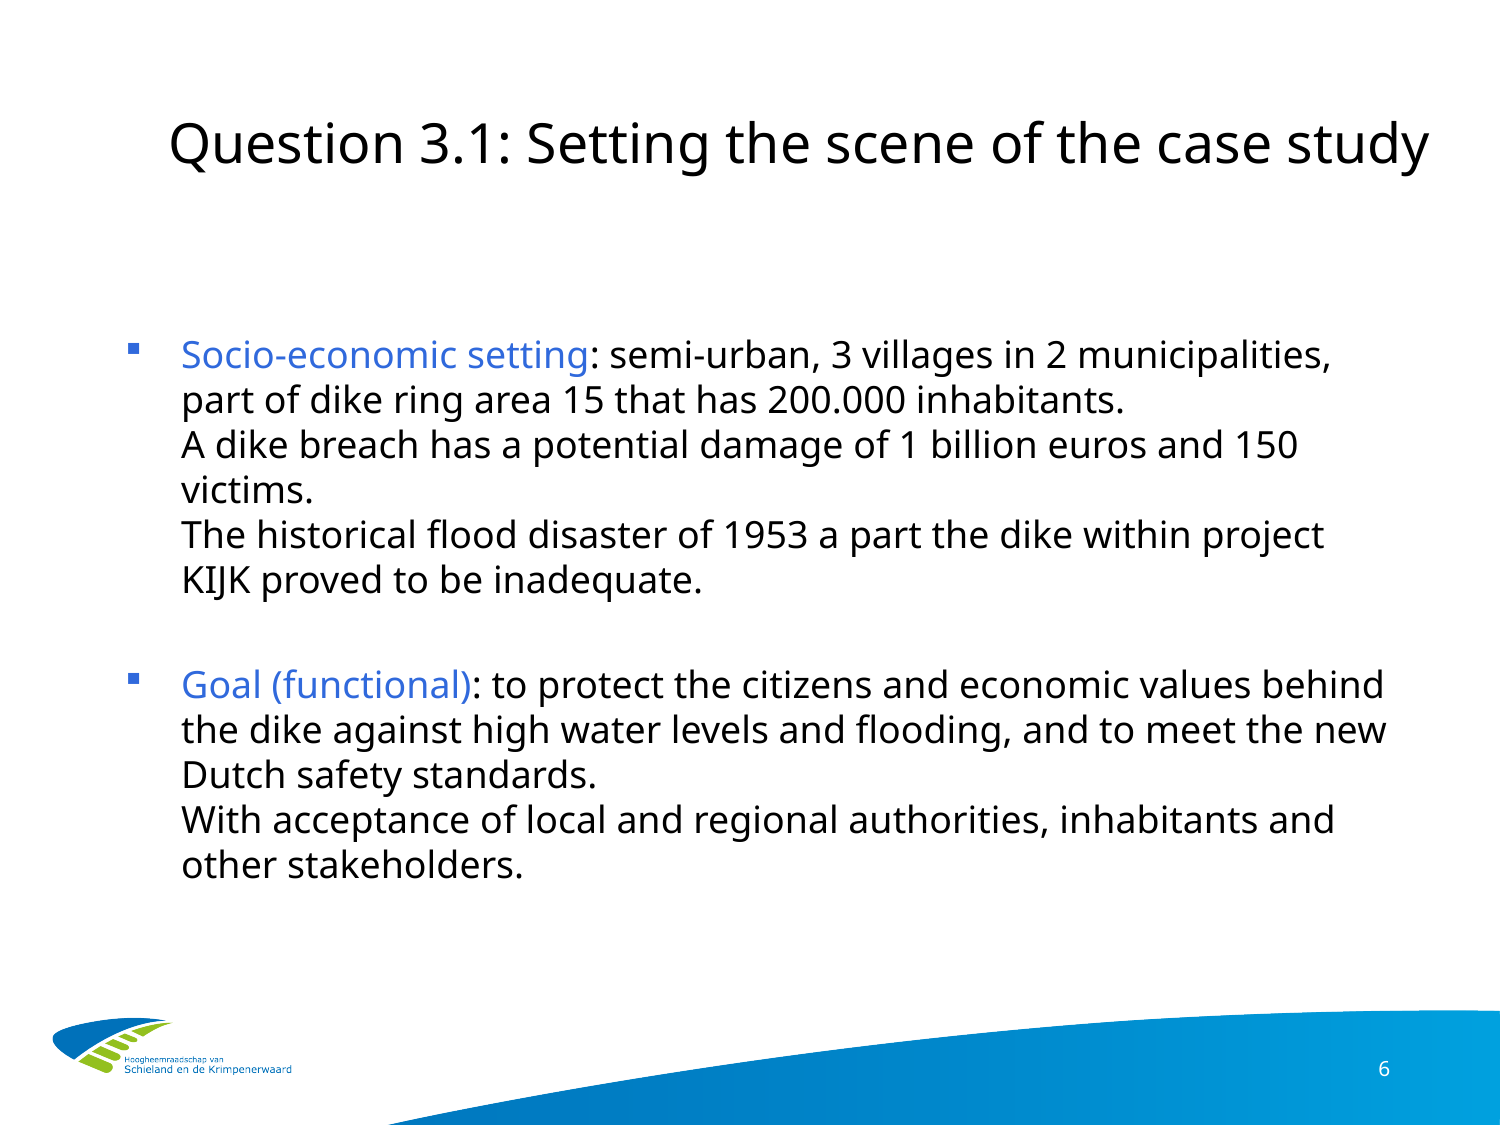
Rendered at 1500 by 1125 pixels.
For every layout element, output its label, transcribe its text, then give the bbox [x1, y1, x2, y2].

picture [0, 0, 1500, 1125]
title Question 3.1: Setting the scene of the case study [125, 107, 1475, 176]
list Socio-economic setting: semi-urban, 3 villages in 2 municipalities, part of dike ring area 15 that has 200.000 inhabitants. A dike breach has a potential damage of 1 billion euros and 150 victims. The historical flood disaster of 1953 a part the dike within project KIJK proved to be inadequate. Goal (functional): to protect the citizens and economic values behind the dike against high water levels and flooding, and to meet the new Dutch safety standards. With acceptance of local and regional authorities, inhabitants and other stakeholders. [125, 278, 1396, 1083]
slide_number 6 [1378, 1056, 1429, 1083]
